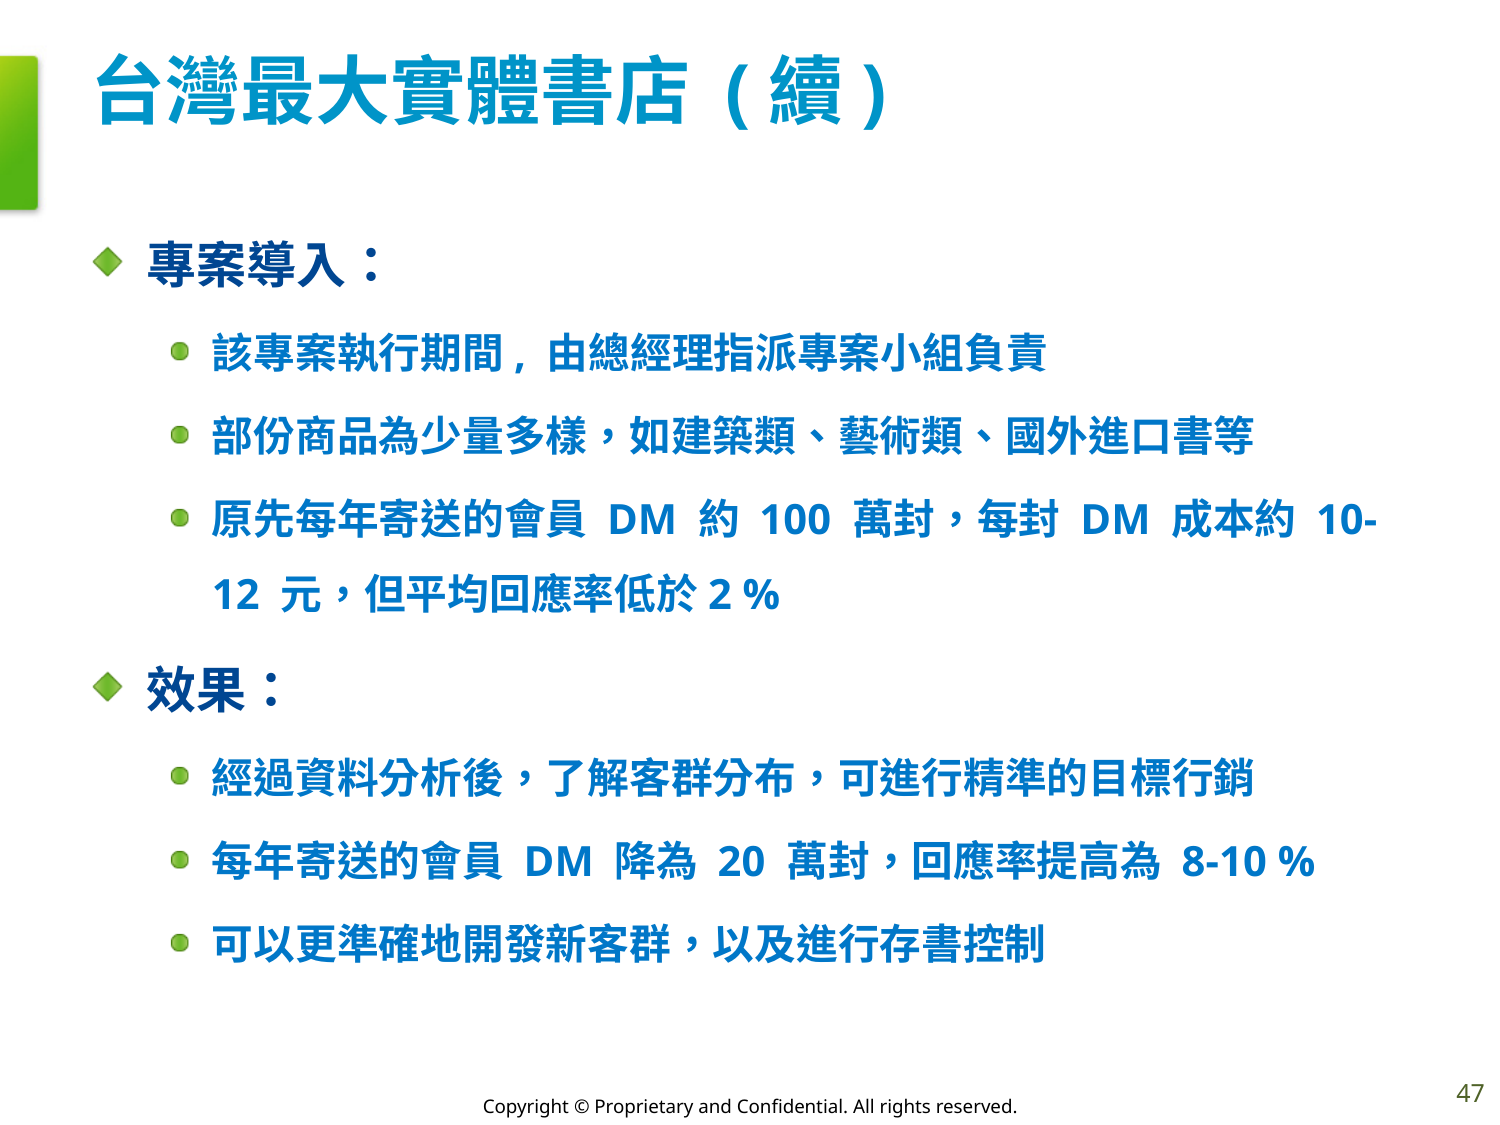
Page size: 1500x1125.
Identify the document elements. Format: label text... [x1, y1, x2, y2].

list 專案導入： 該專案執行期間, 由總經理指派專案小組負責 部份商品為少量多樣，如建築類、藝術類、國外進口書等 原先每年寄送的會員 DM 約 100 萬封，每封 DM 成本約 10-12 元，但平均回應率低於2 % 效果： 經過資料分析後，了解客群分布，可進行精準的目標行銷 每年寄送的會員 DM 降為 20 萬封，回應率提高為 8-10 % 可以更準確地開發新客群，以及進行存書控制 [74, 195, 1426, 939]
slide_number 47 [1149, 1064, 1500, 1125]
picture [0, 0, 1500, 1004]
title 台灣最大實體書店 (續) [75, 0, 1425, 183]
